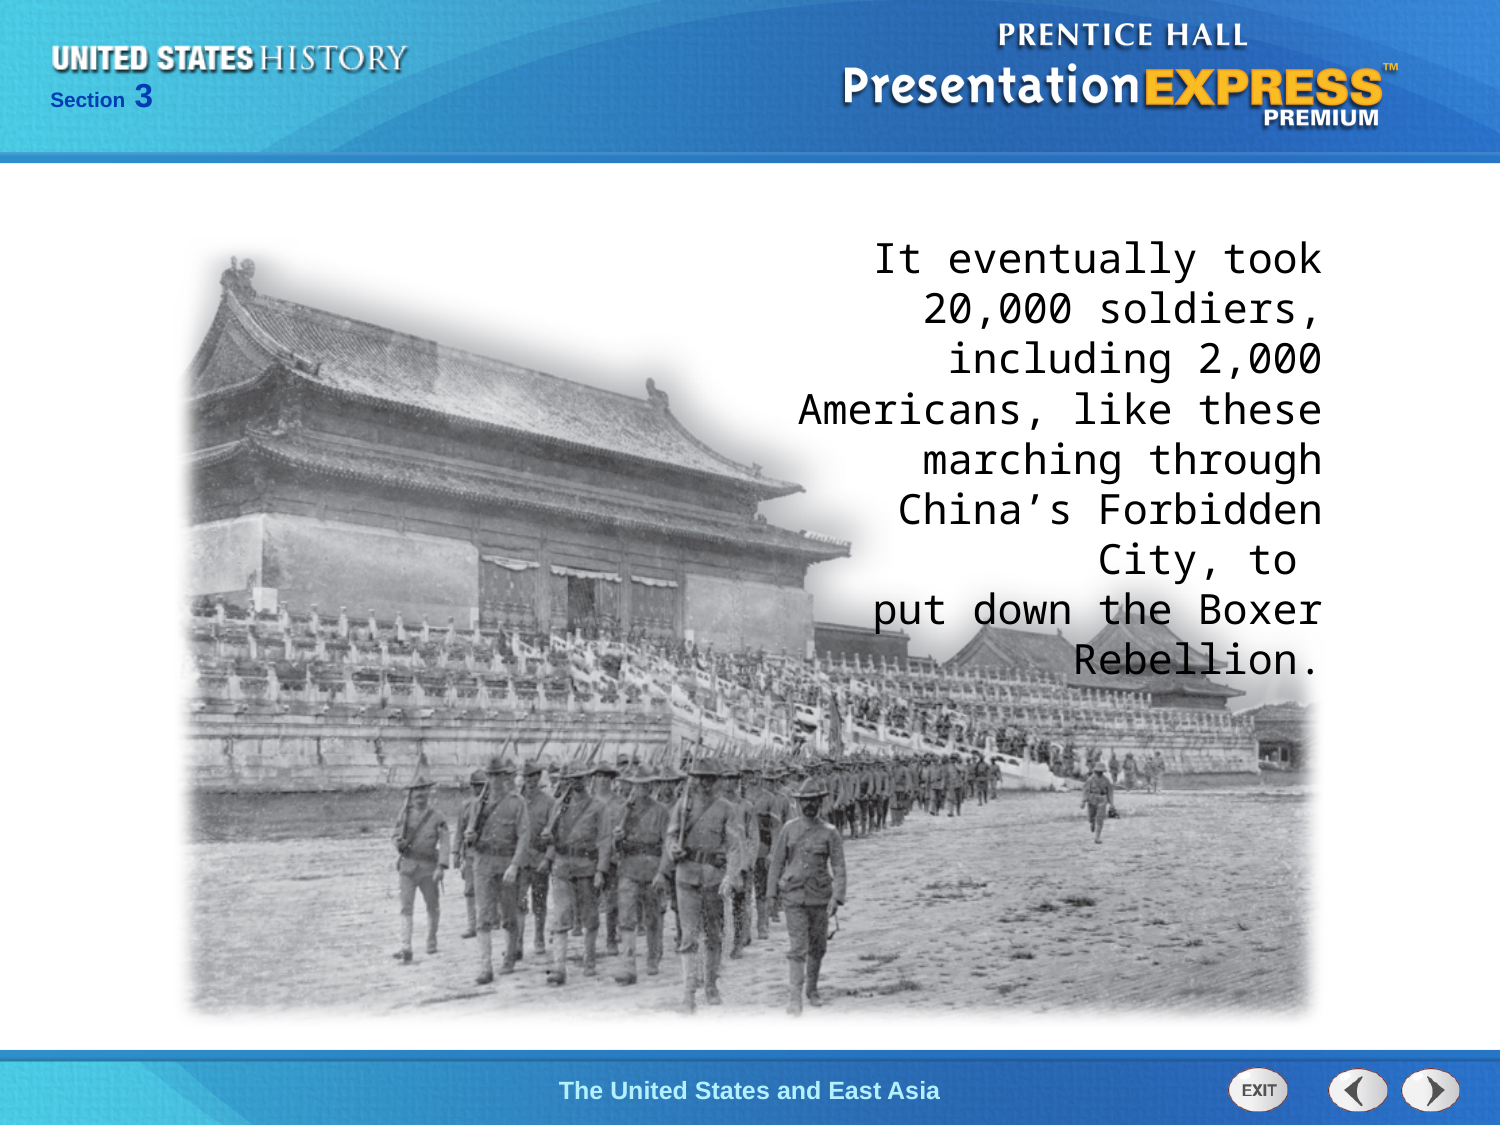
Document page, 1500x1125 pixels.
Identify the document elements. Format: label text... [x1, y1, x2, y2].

picture [0, 0, 1500, 1125]
text_box It eventually took 20,000 soldiers, including 2,000 Americans, like these marching through China’s Forbidden City, to put down the Boxer Rebellion. [749, 224, 1338, 600]
